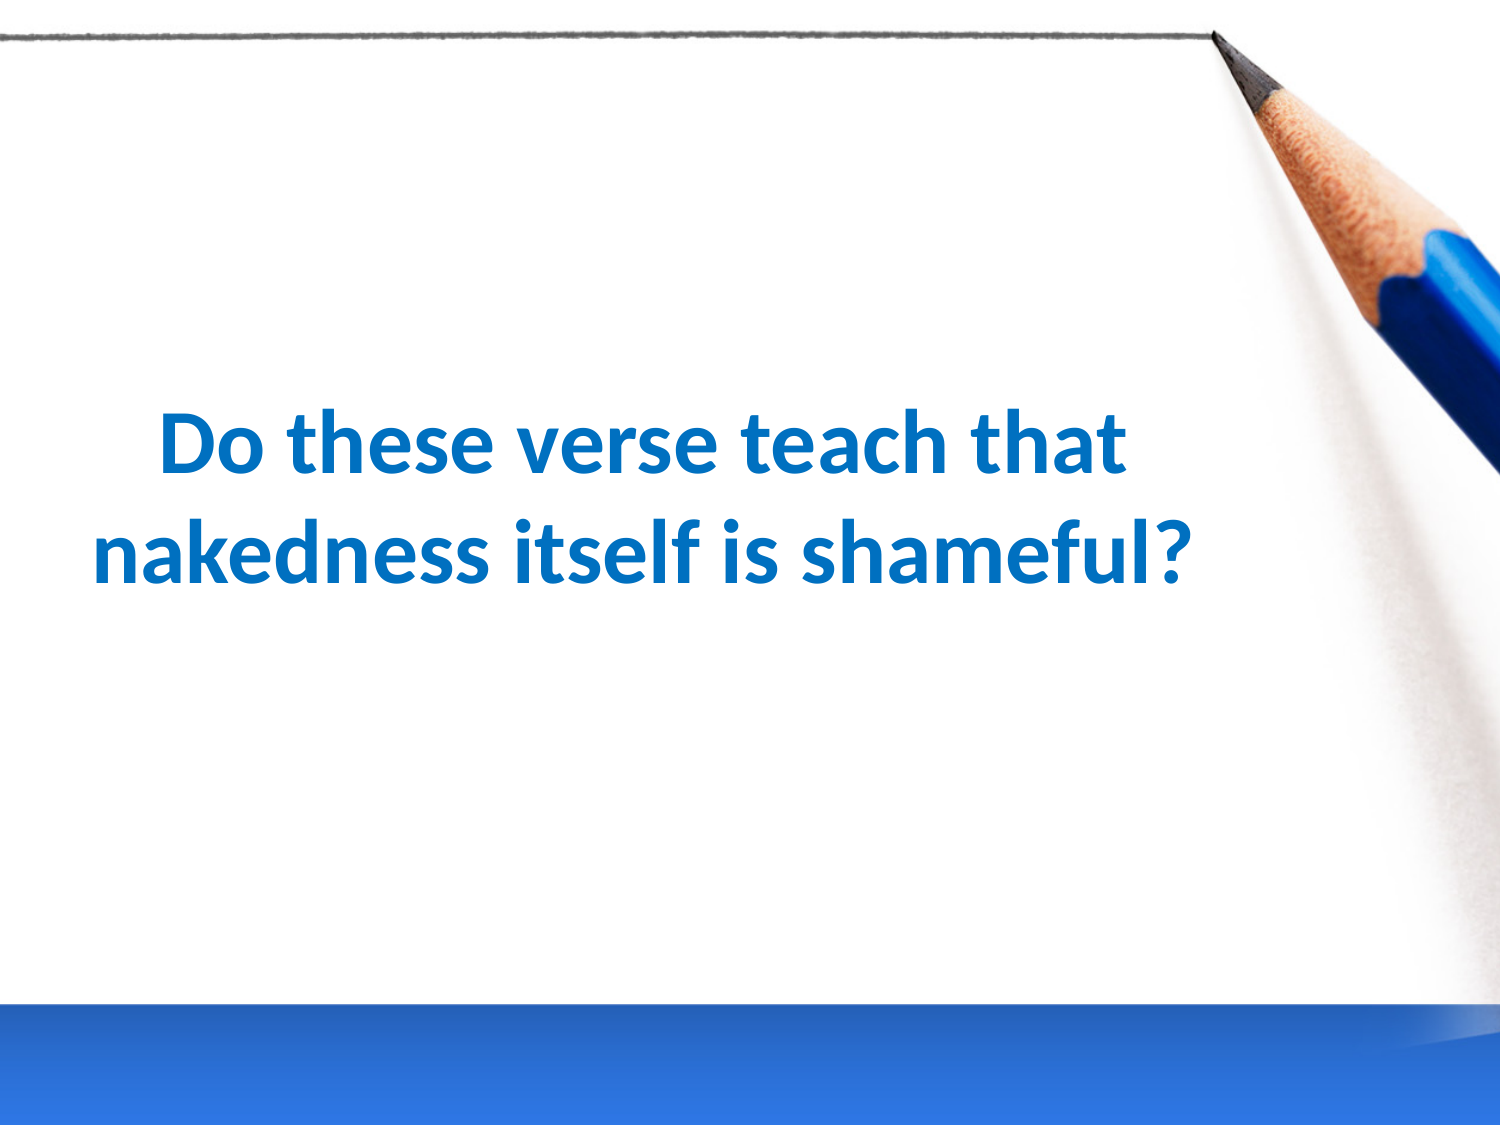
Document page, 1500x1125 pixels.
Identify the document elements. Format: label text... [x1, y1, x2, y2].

picture [0, 0, 1500, 1125]
text_box Do these verse teach that nakedness itself is shameful? [37, 374, 1250, 610]
